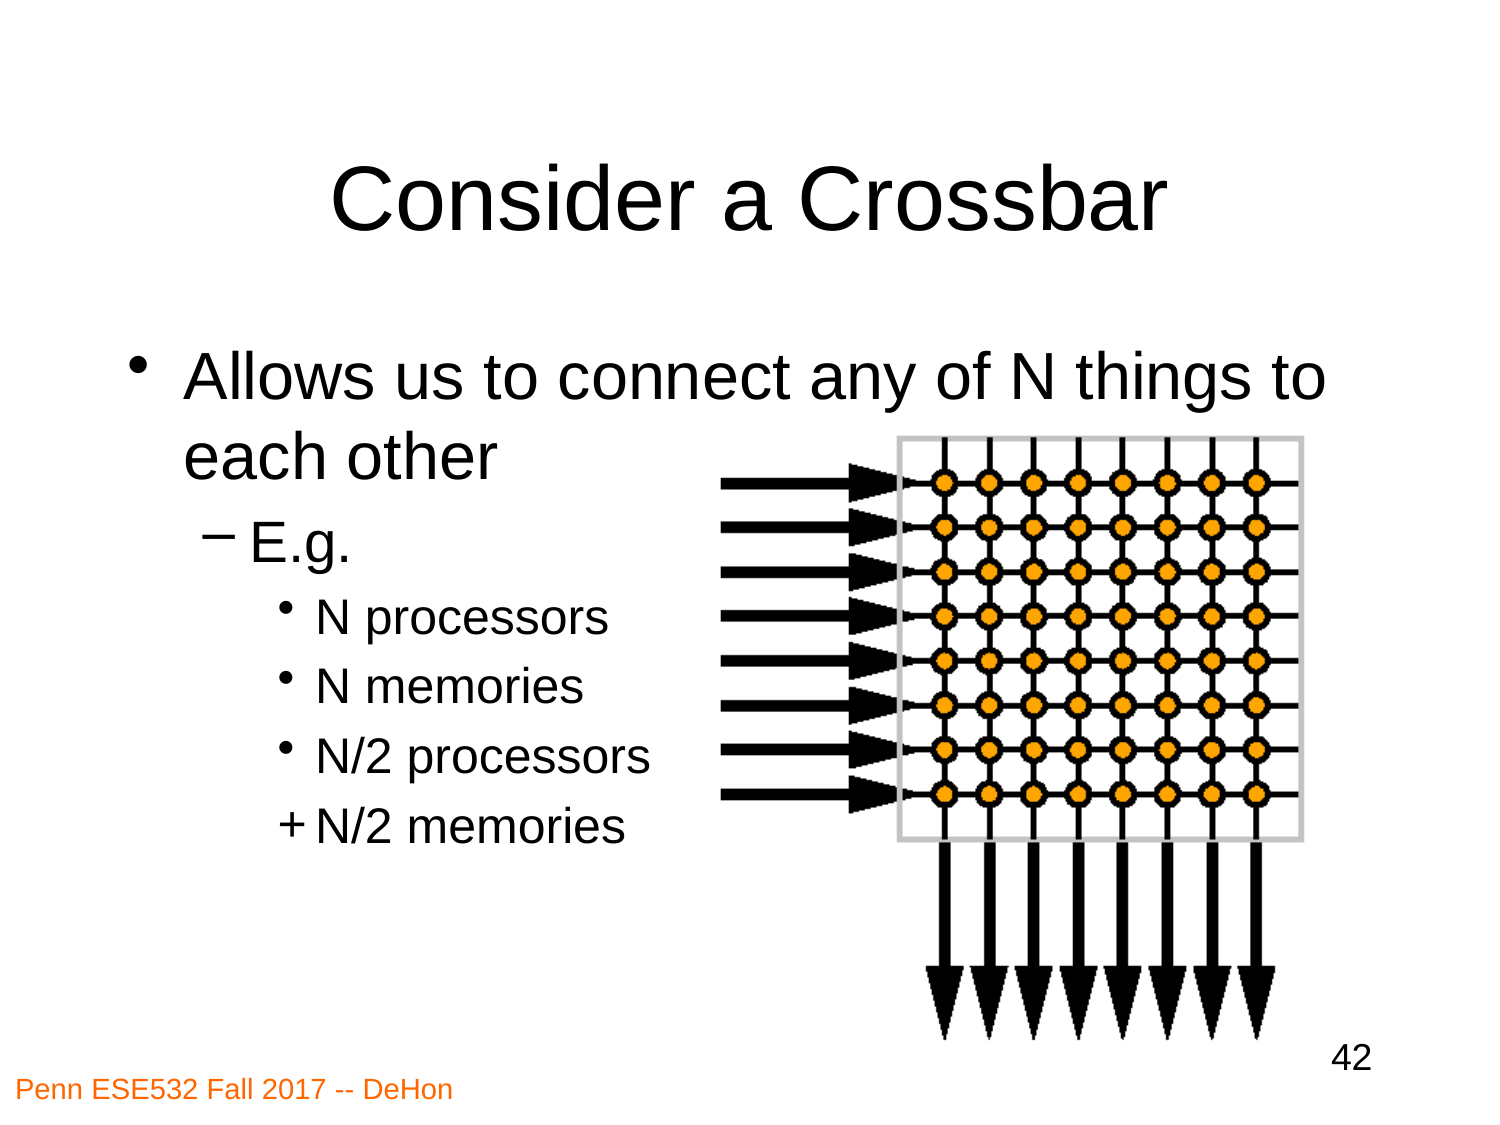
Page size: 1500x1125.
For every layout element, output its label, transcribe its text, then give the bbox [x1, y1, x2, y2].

title Consider a Crossbar [112, 99, 1388, 288]
slide_number Penn ESE532 Fall 2017 -- DeHon [0, 1062, 613, 1125]
slide_number 42 [1074, 1024, 1388, 1101]
list Allows us to connect any of N things to each other E.g. N processors N memories N/2 processors N/2 memories [112, 324, 1388, 1001]
picture [673, 419, 1316, 1076]
